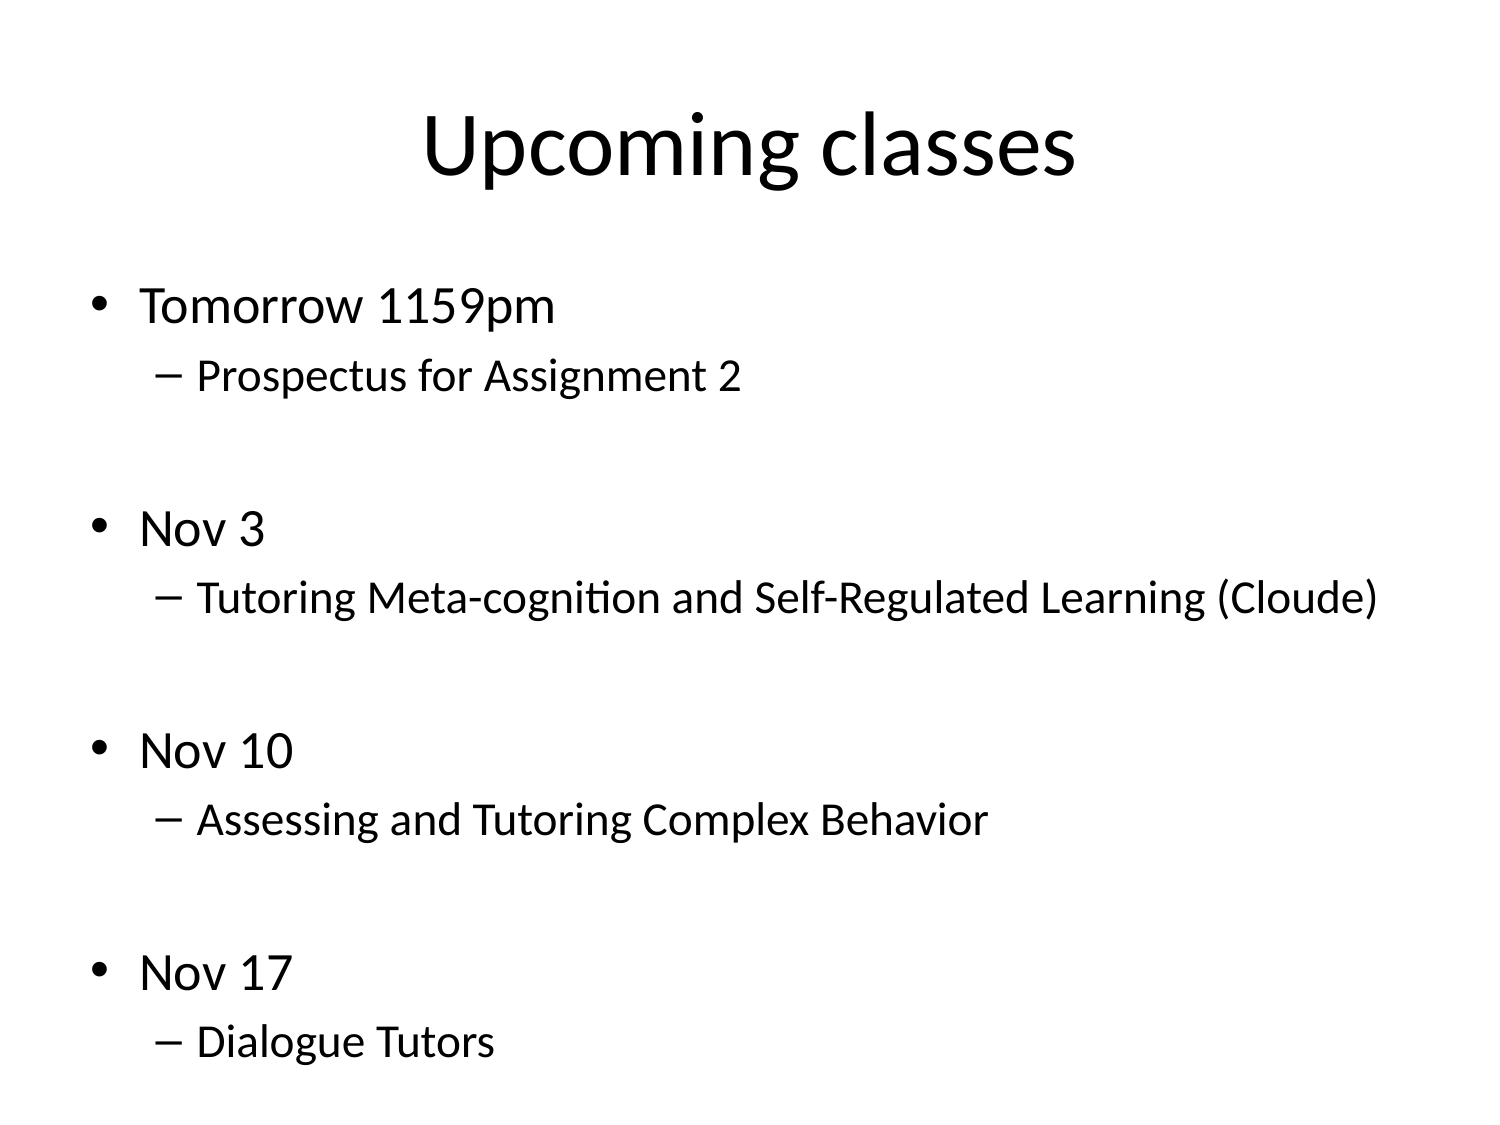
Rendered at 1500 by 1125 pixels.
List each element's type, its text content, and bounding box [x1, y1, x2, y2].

list Tomorrow 1159pm Prospectus for Assignment 2 Nov 3 Tutoring Meta-cognition and Self-Regulated Learning (Cloude) Nov 10 Assessing and Tutoring Complex Behavior Nov 17 Dialogue Tutors [75, 262, 1425, 1080]
title Upcoming classes [75, 45, 1425, 233]
